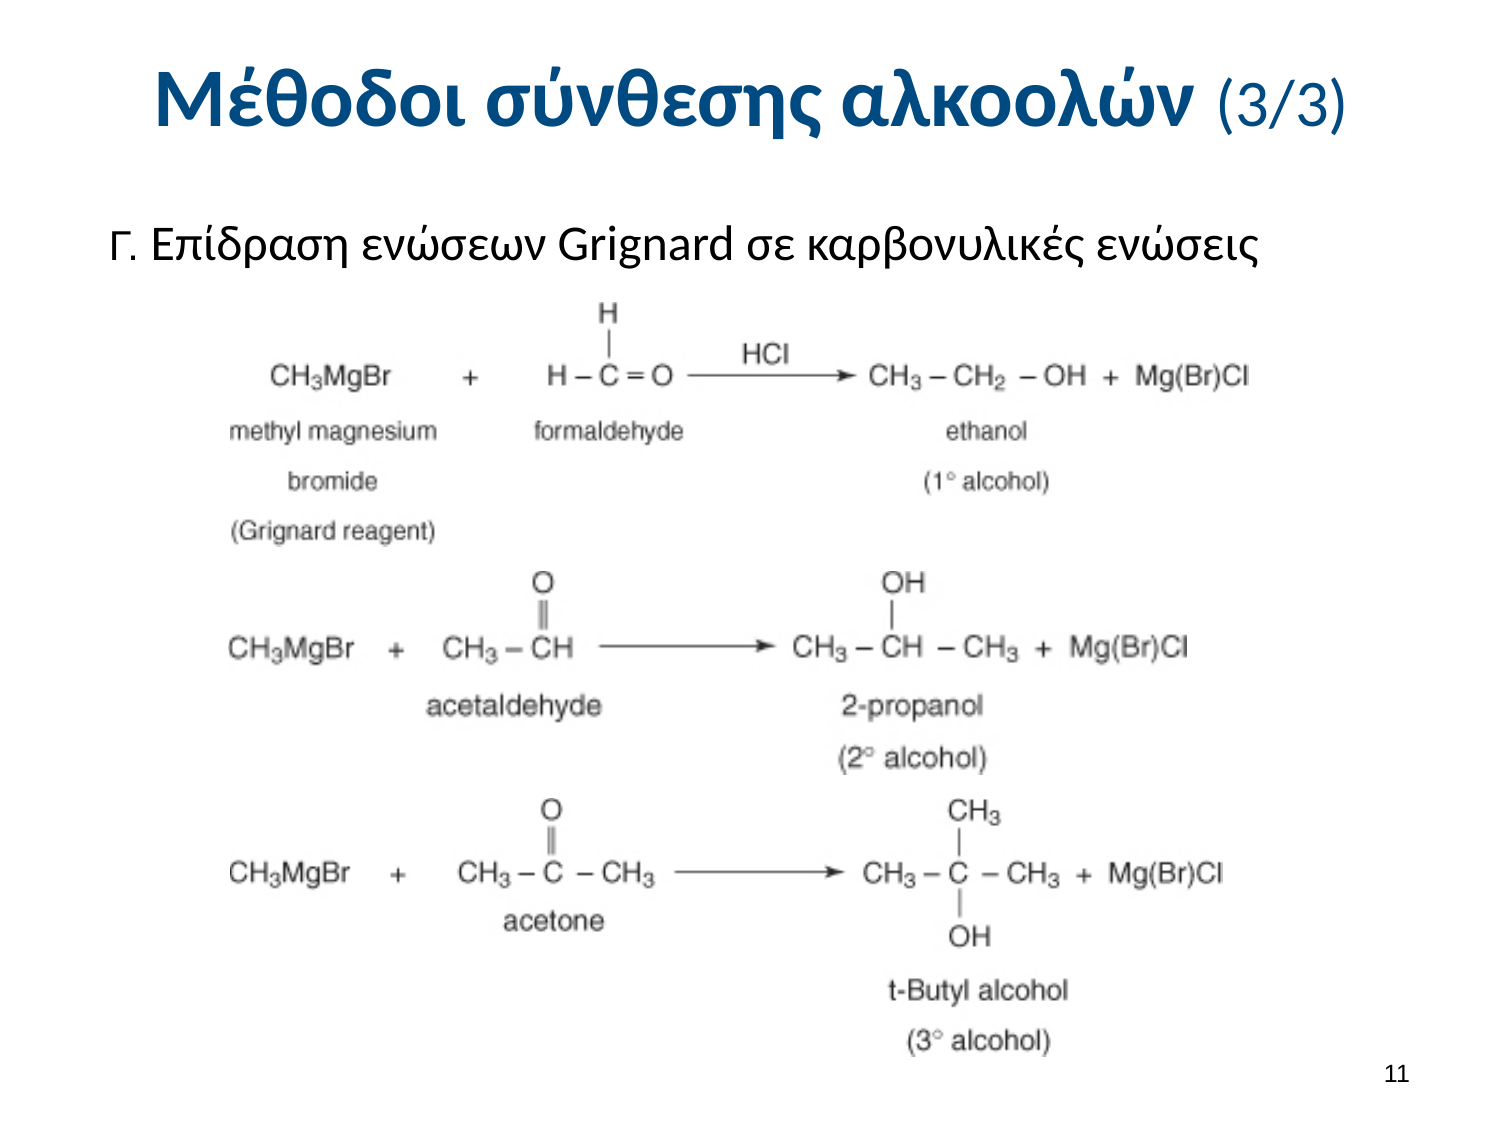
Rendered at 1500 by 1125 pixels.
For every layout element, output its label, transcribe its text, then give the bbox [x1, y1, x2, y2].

picture [229, 302, 1250, 547]
title Μέθοδοι σύνθεσης αλκοολών (3/3) [76, 19, 1427, 169]
picture [229, 798, 1223, 1057]
text_box Γ. Επίδραση ενώσεων Grignard σε καρβονυλικές ενώσεις [94, 203, 1274, 278]
picture [228, 571, 1188, 776]
slide_number 10 [1074, 1042, 1425, 1103]
